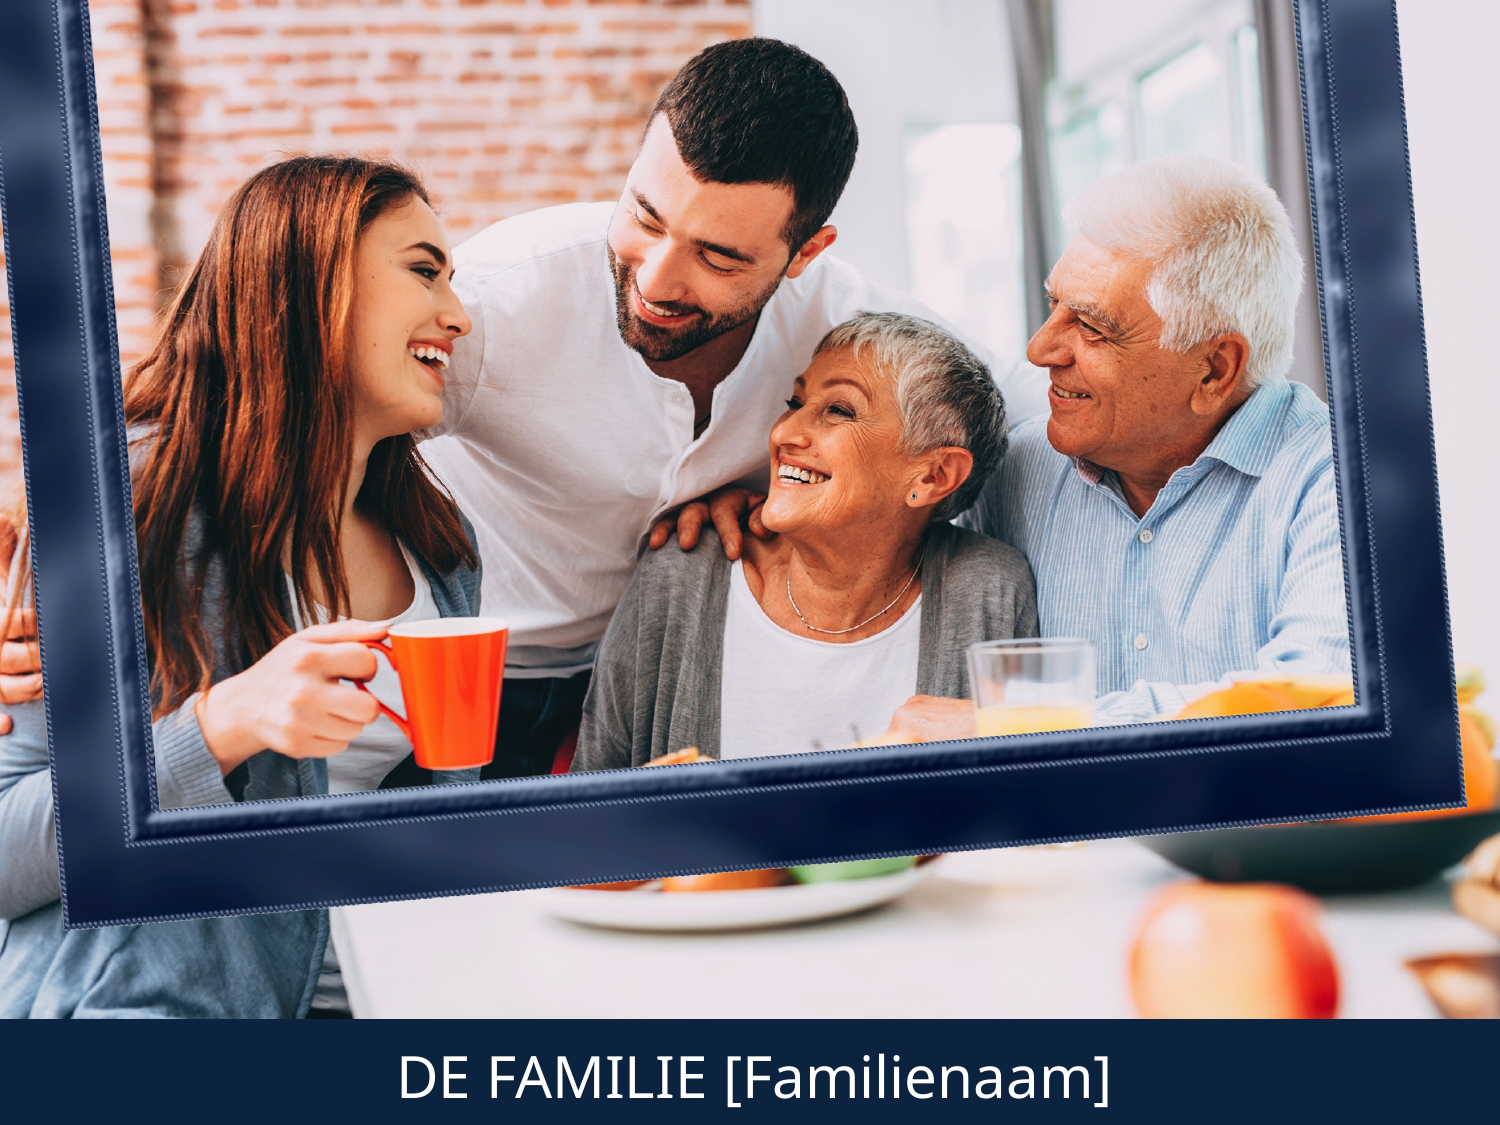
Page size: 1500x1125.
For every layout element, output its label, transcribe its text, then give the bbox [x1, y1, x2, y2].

text_box DE FAMILIE [Familienaam] [0, 1038, 1500, 1125]
picture [0, 0, 1500, 1029]
